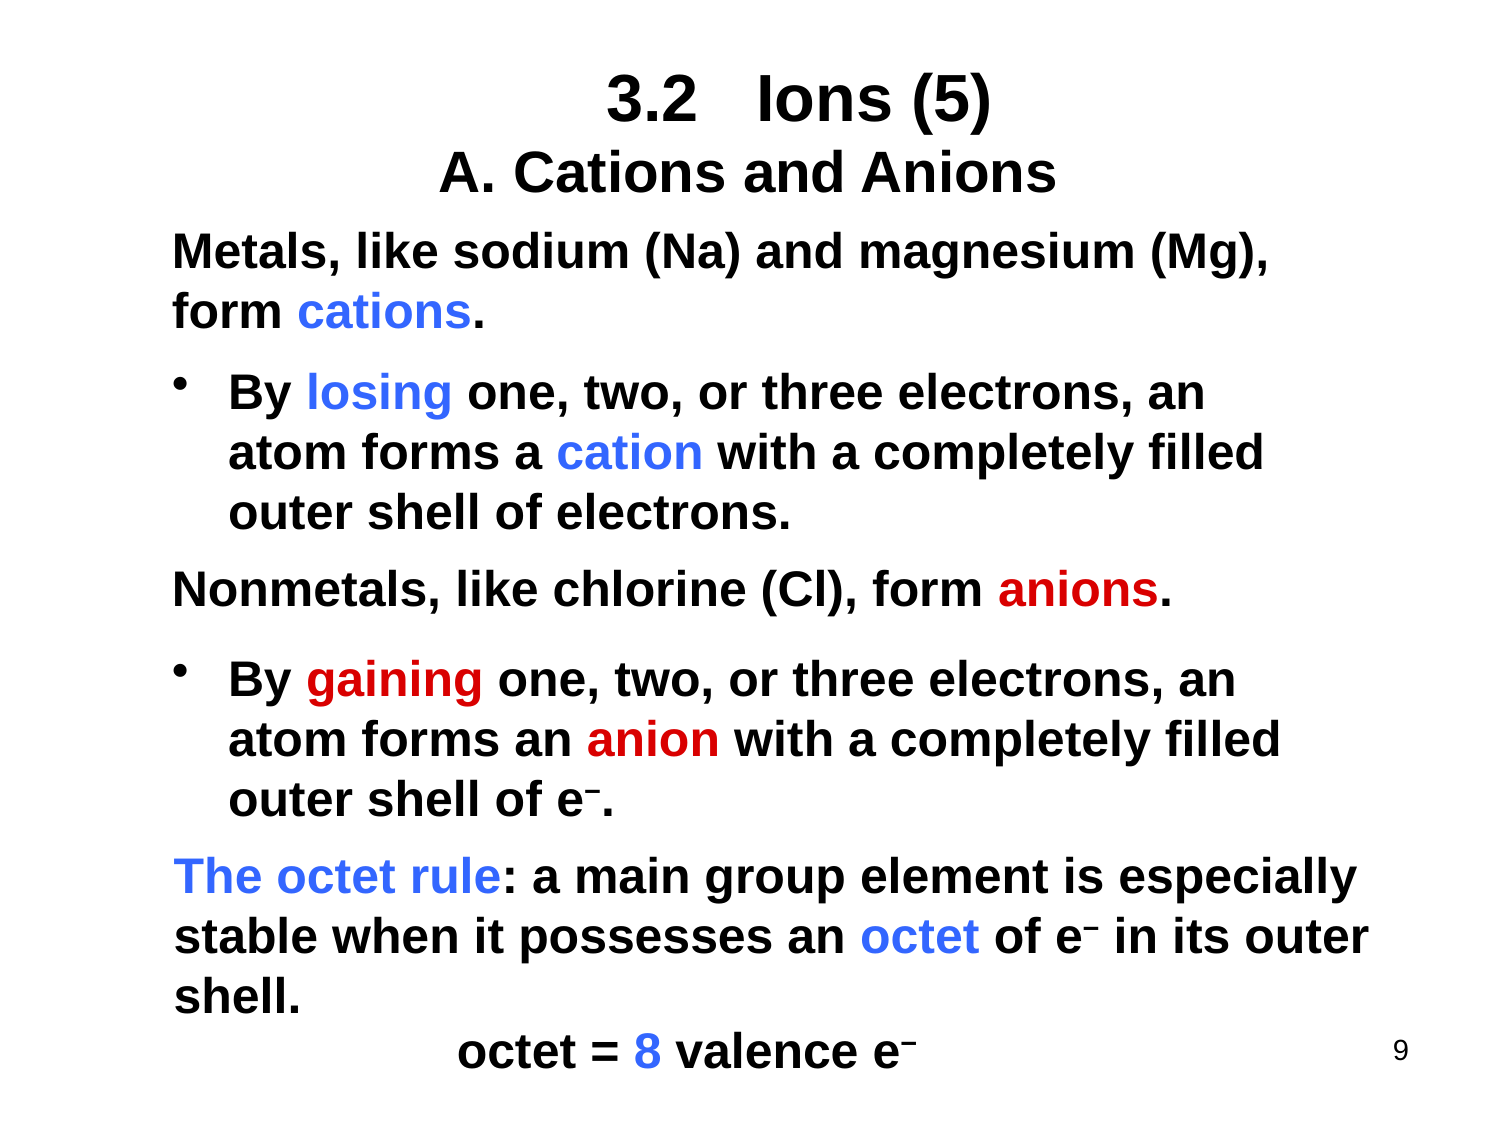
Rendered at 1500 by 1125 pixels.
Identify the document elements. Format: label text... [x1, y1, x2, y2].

list The octet rule: a main group element is especially stable when it possesses an octet of e− in its outer shell. [158, 836, 1387, 1012]
title 3.2 Ions (5) [584, 59, 1015, 126]
list octet = 8 valence e− [441, 1011, 969, 1087]
list Metals, like sodium (Na) and magnesium (Mg), form cations. By losing one, two, or three electrons, an atom forms a cation with a completely filled outer shell of electrons. [156, 211, 1354, 548]
list Nonmetals, like chlorine (Cl), form anions. By gaining one, two, or three electrons, an atom forms an anion with a completely filled outer shell of e−. [156, 548, 1360, 833]
list Cations and Anions [423, 126, 1145, 205]
